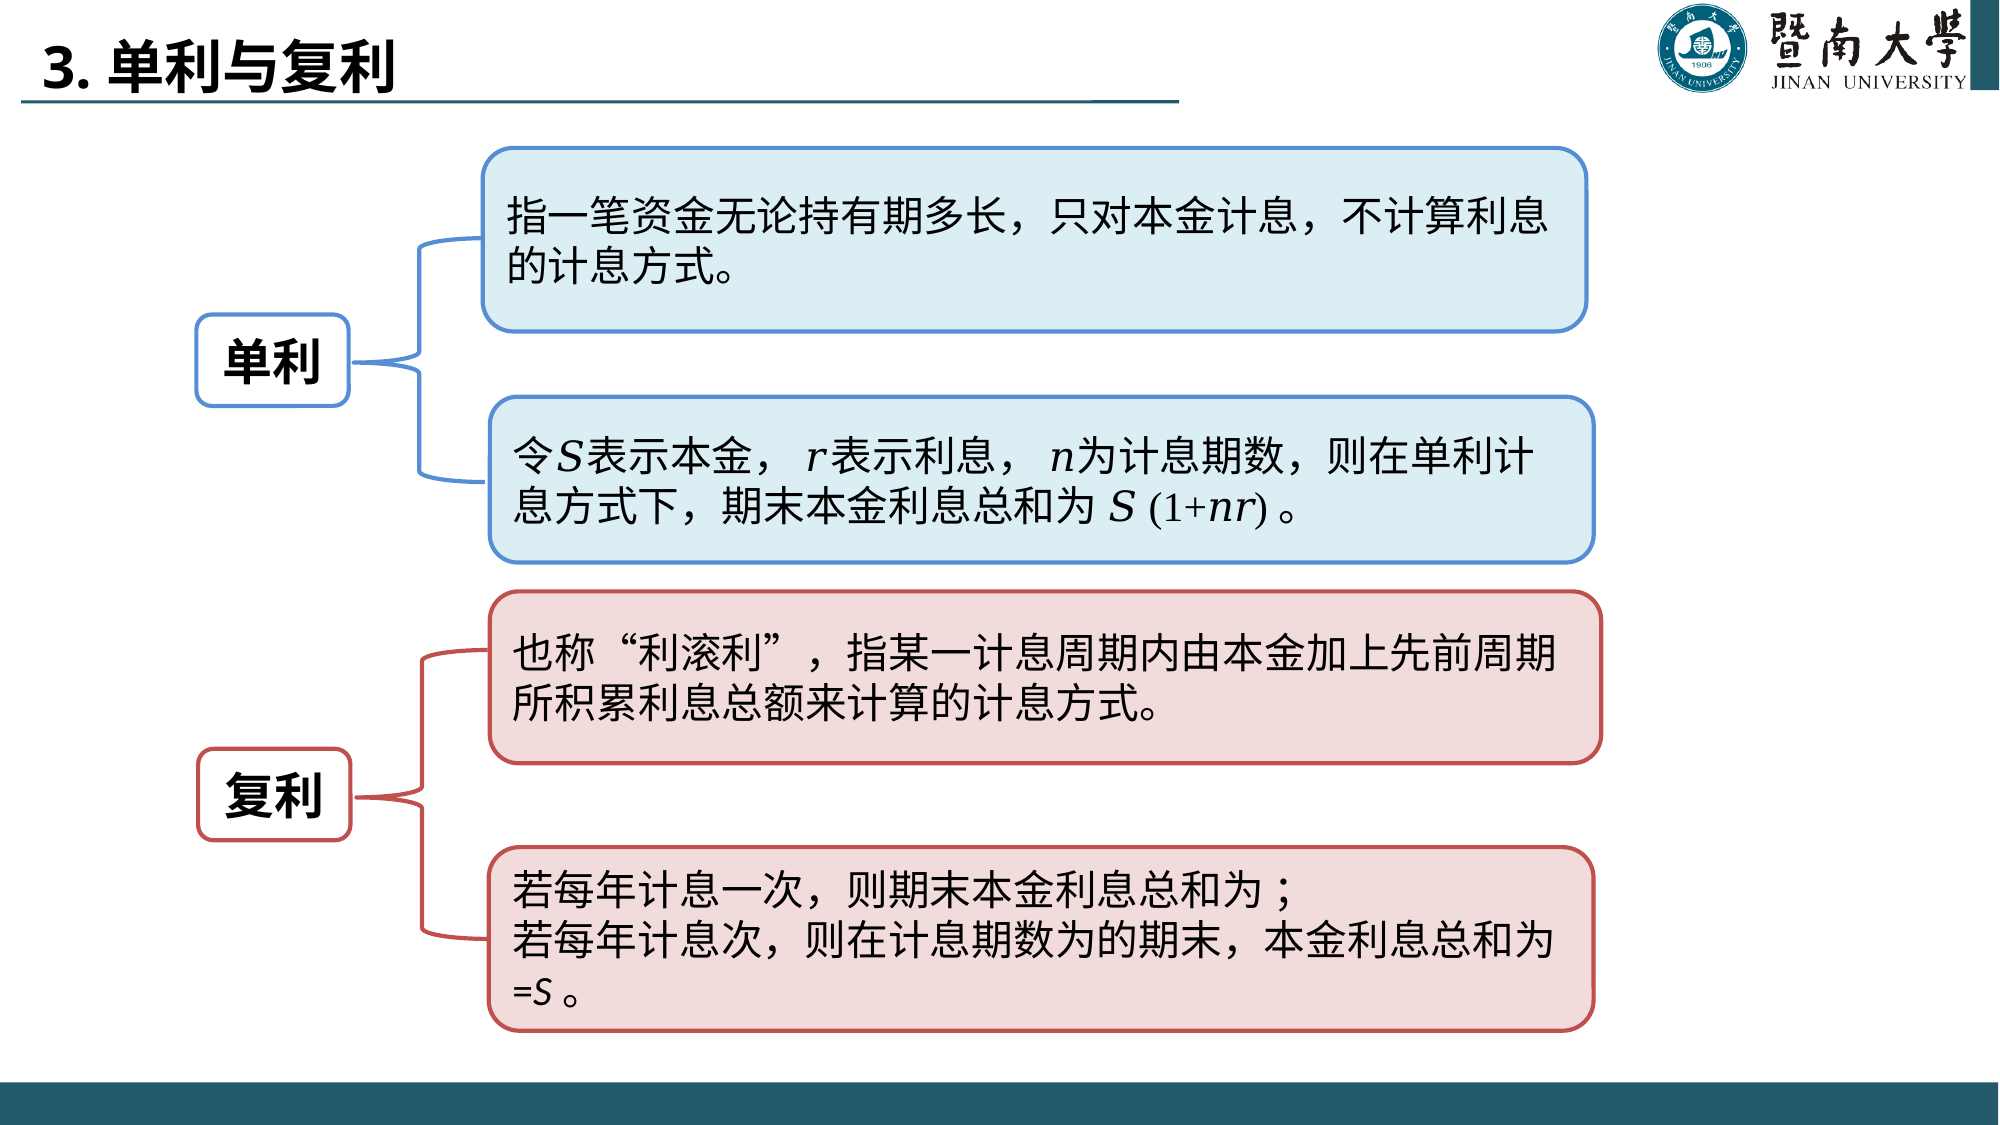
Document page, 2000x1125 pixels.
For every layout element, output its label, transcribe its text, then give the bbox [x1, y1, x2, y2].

picture [1657, 3, 1967, 93]
text_box [354, 647, 488, 942]
text_box [351, 236, 485, 485]
text_box 指一笔资金无论持有期多长，只对本金计息，不计算利息的计息方式。 [480, 145, 1589, 334]
text_box 令𝑆表示本金， 𝑟表示利息， 𝑛为计息期数，则在单利计息方式下，期末本金利息总和为 𝑆(1+𝑛𝑟)。 [487, 394, 1596, 565]
text_box 单利 [194, 312, 351, 409]
text_box 复利 [196, 746, 353, 843]
text_box 也称“利滚利”，指某一计息周期内由本金加上先前周期所积累利息总额来计算的计息方式。 [487, 589, 1604, 766]
title 3.单利与复利 [19, 19, 421, 112]
